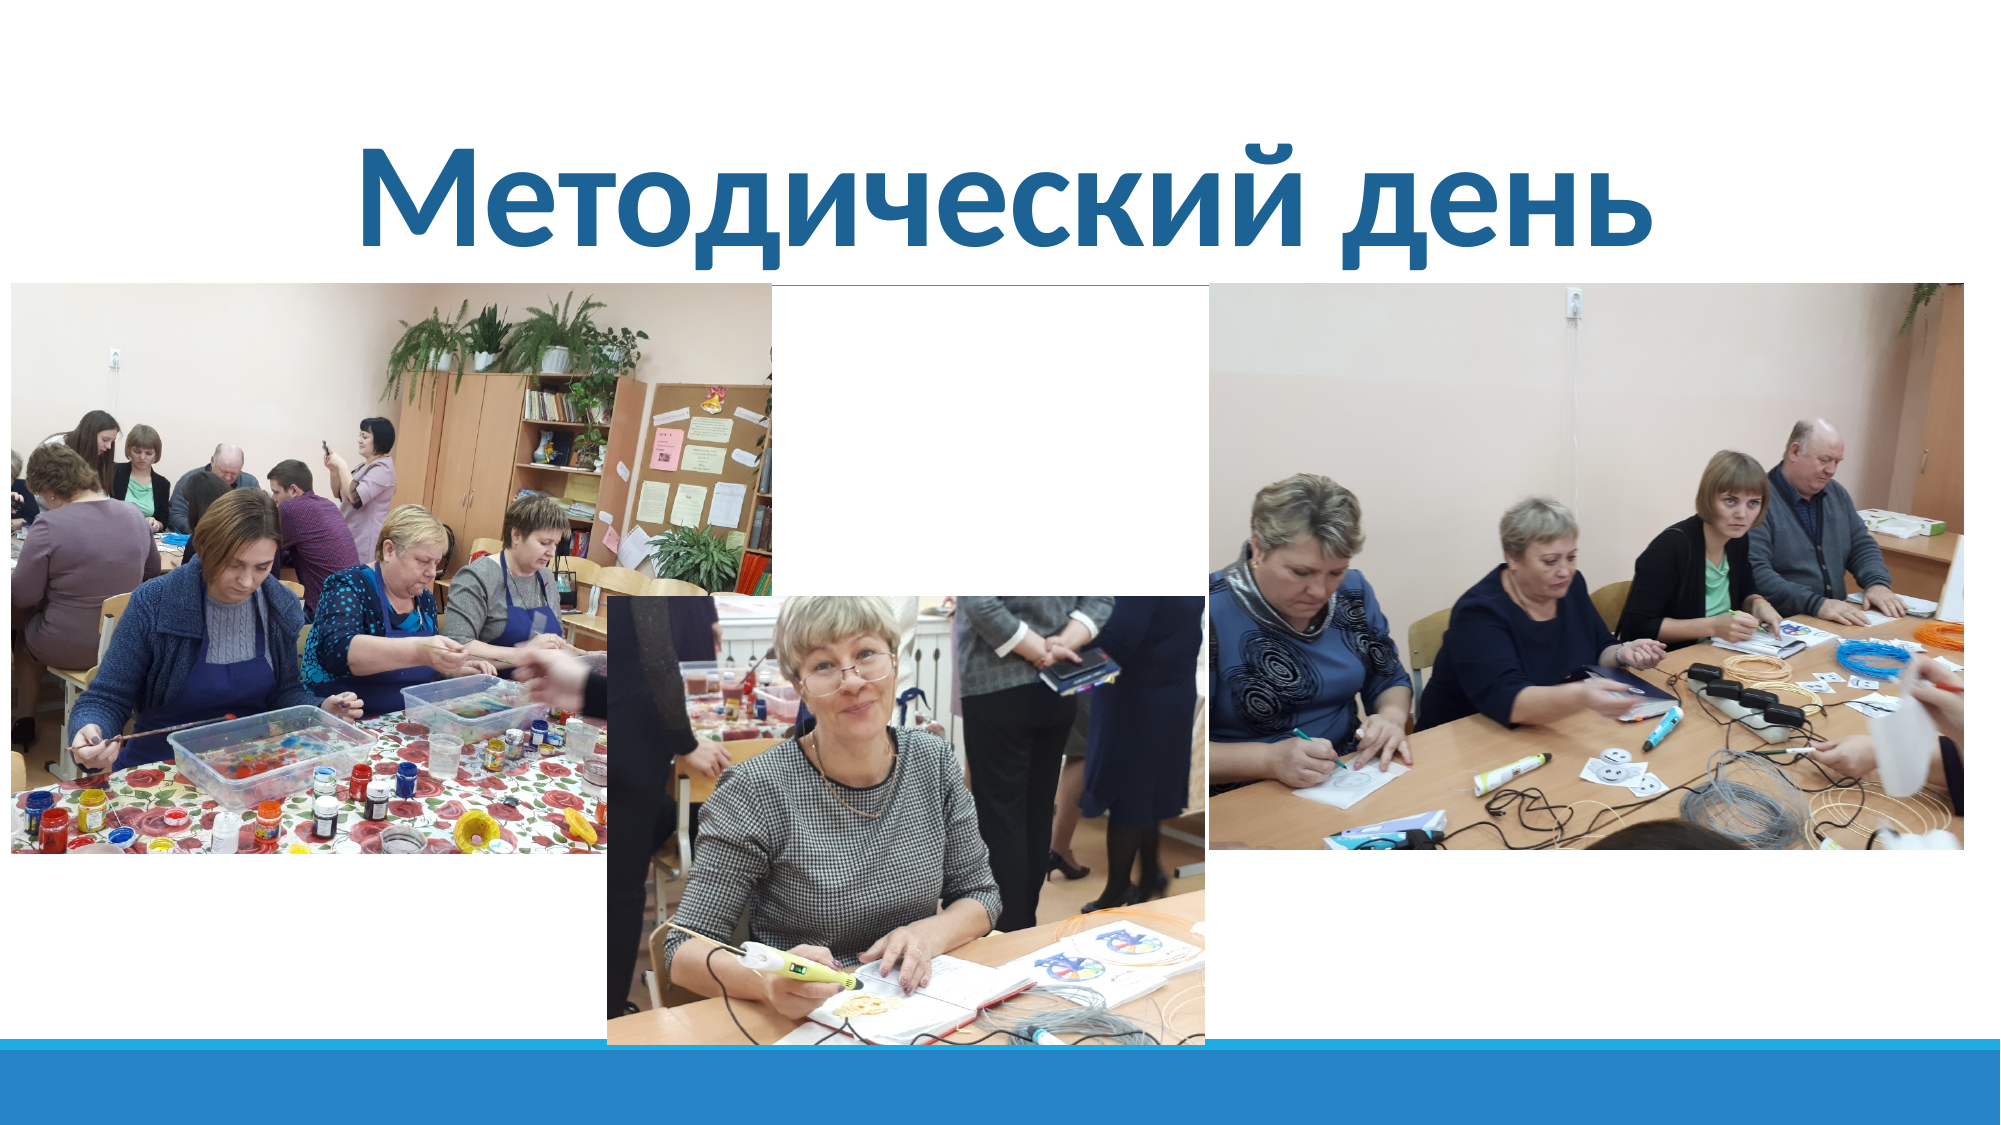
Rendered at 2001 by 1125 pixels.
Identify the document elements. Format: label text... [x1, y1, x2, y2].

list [1209, 283, 1965, 850]
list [606, 596, 1205, 1046]
title Методический день [180, 47, 1830, 285]
picture [10, 283, 772, 855]
